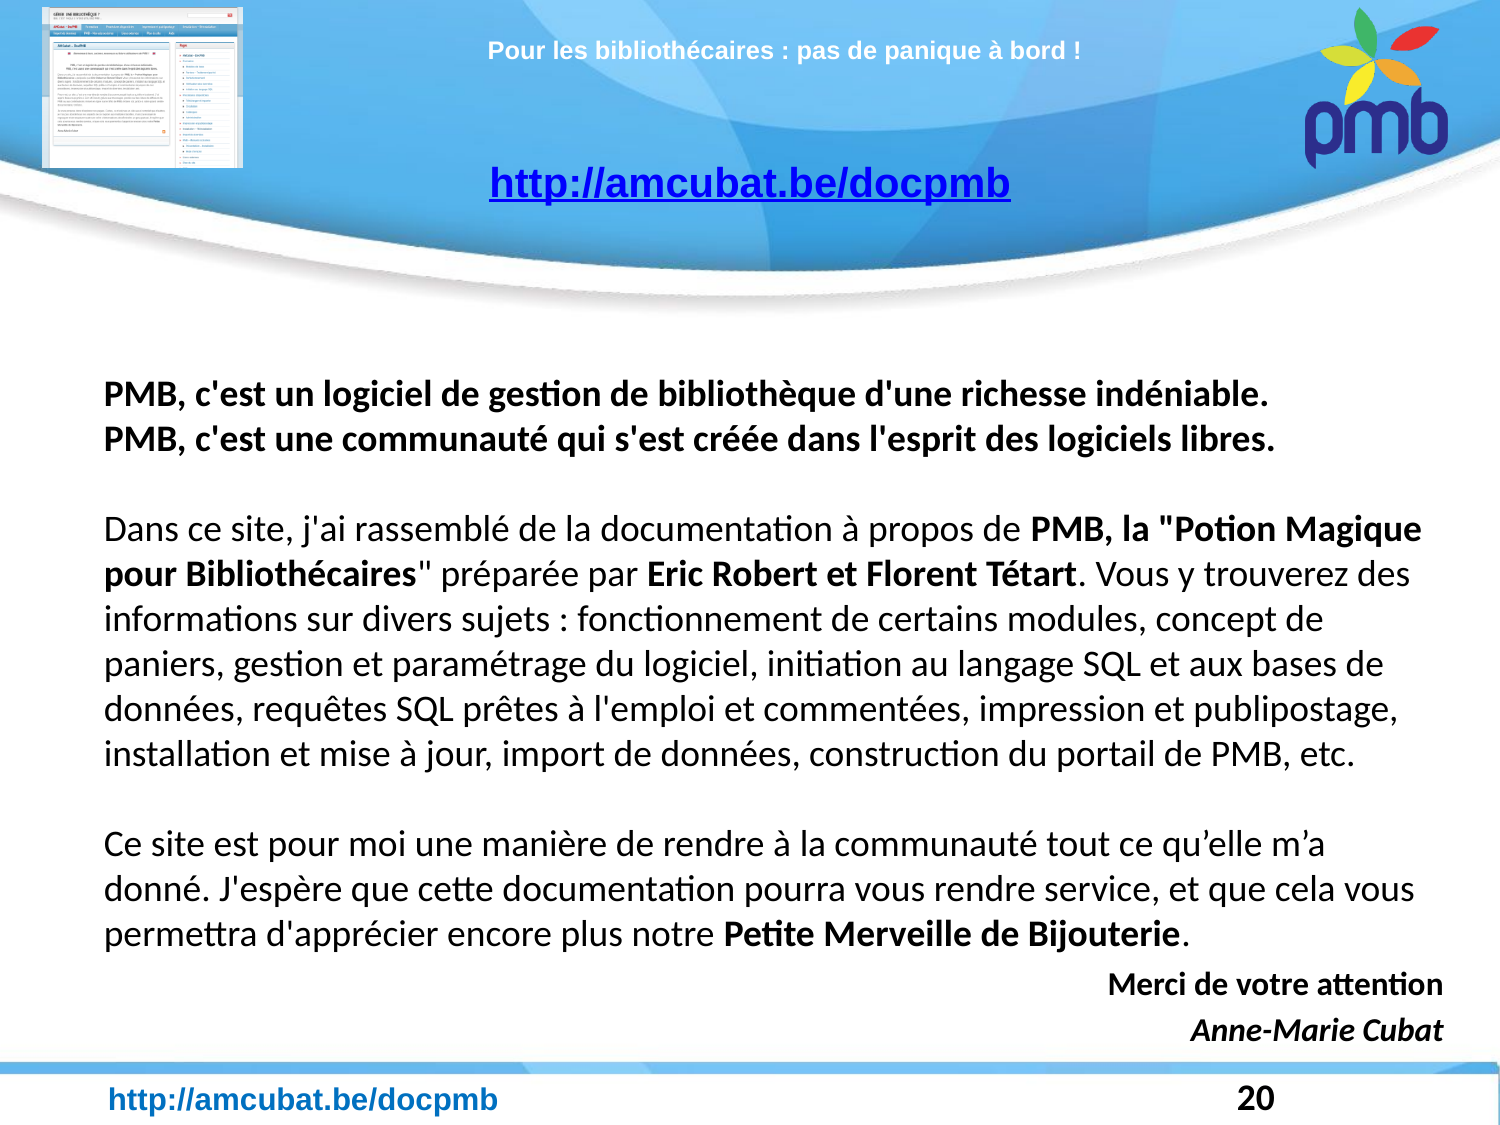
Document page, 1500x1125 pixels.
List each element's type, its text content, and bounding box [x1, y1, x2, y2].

text_box PMB, c'est un logiciel de gestion de bibliothèque d'une richesse indéniable. PMB, c'est une communauté qui s'est créée dans l'esprit des logiciels libres. Dans ce site, j'ai rassemblé de la documentation à propos de PMB, la "Potion Magique pour Bibliothécaires" préparée par Eric Robert et Florent Tétart. Vous y trouverez des informations sur divers sujets : fonctionnement de certains modules, concept de paniers, gestion et paramétrage du logiciel, initiation au langage SQL et aux bases de données, requêtes SQL prêtes à l'emploi et commentées, impression et publipostage, installation et mise à jour, import de données, construction du portail de PMB, etc. Ce site est pour moi une manière de rendre à la communauté tout ce qu’elle m’a donné. J'espère que cette documentation pourra vous rendre service, et que cela vous permettra d'apprécier encore plus notre Petite Merveille de Bijouterie. [88, 361, 1448, 962]
title Pour les bibliothécaires : pas de panique à bord ! [289, 26, 1282, 106]
text_box Merci de votre attention Anne-Marie Cubat [1057, 954, 1459, 1056]
slide_number 20 [1080, 1065, 1431, 1125]
text_box http://amcubat.be/docpmb [395, 147, 1117, 256]
picture [0, 0, 1500, 1125]
text_box http://amcubat.be/docpmb [90, 1071, 514, 1125]
